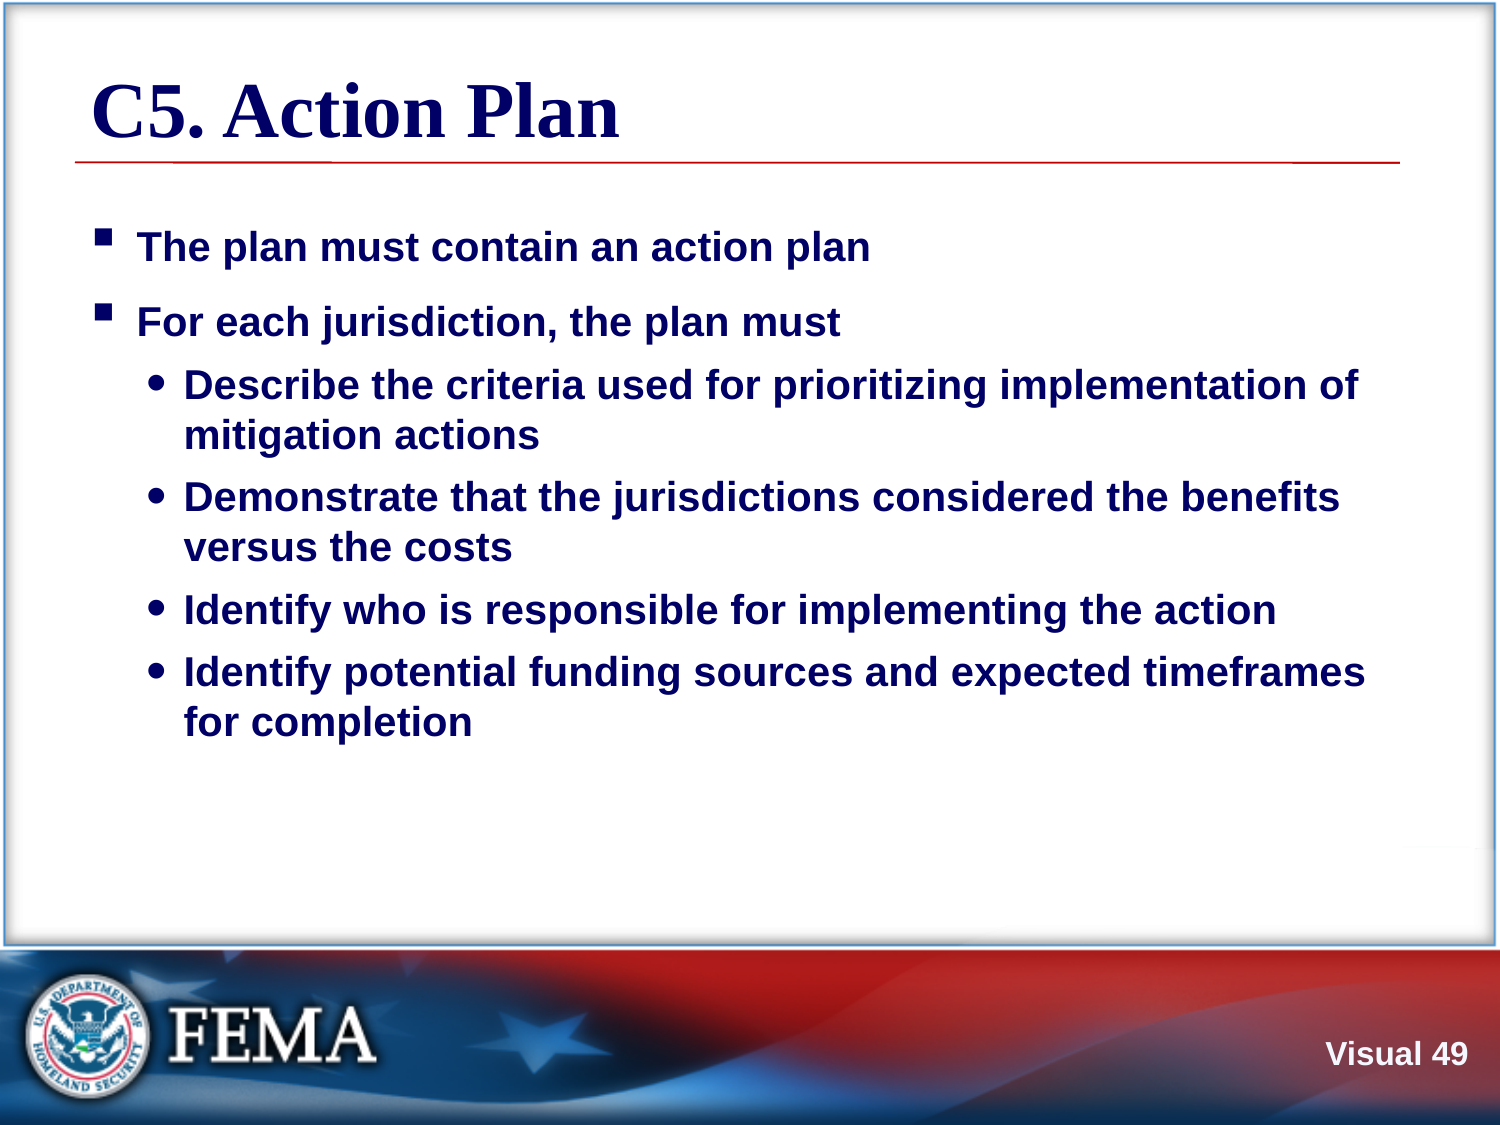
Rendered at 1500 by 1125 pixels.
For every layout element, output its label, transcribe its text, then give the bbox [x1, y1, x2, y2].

title C5. Action Plan [74, 57, 1426, 163]
list The plan must contain an action plan For each jurisdiction, the plan must Describe the criteria used for prioritizing implementation of mitigation actions Demonstrate that the jurisdictions considered the benefits versus the costs Identify who is responsible for implementing the action Identify potential funding sources and expected timeframes for completion [74, 212, 1426, 938]
picture [0, 0, 1500, 1125]
